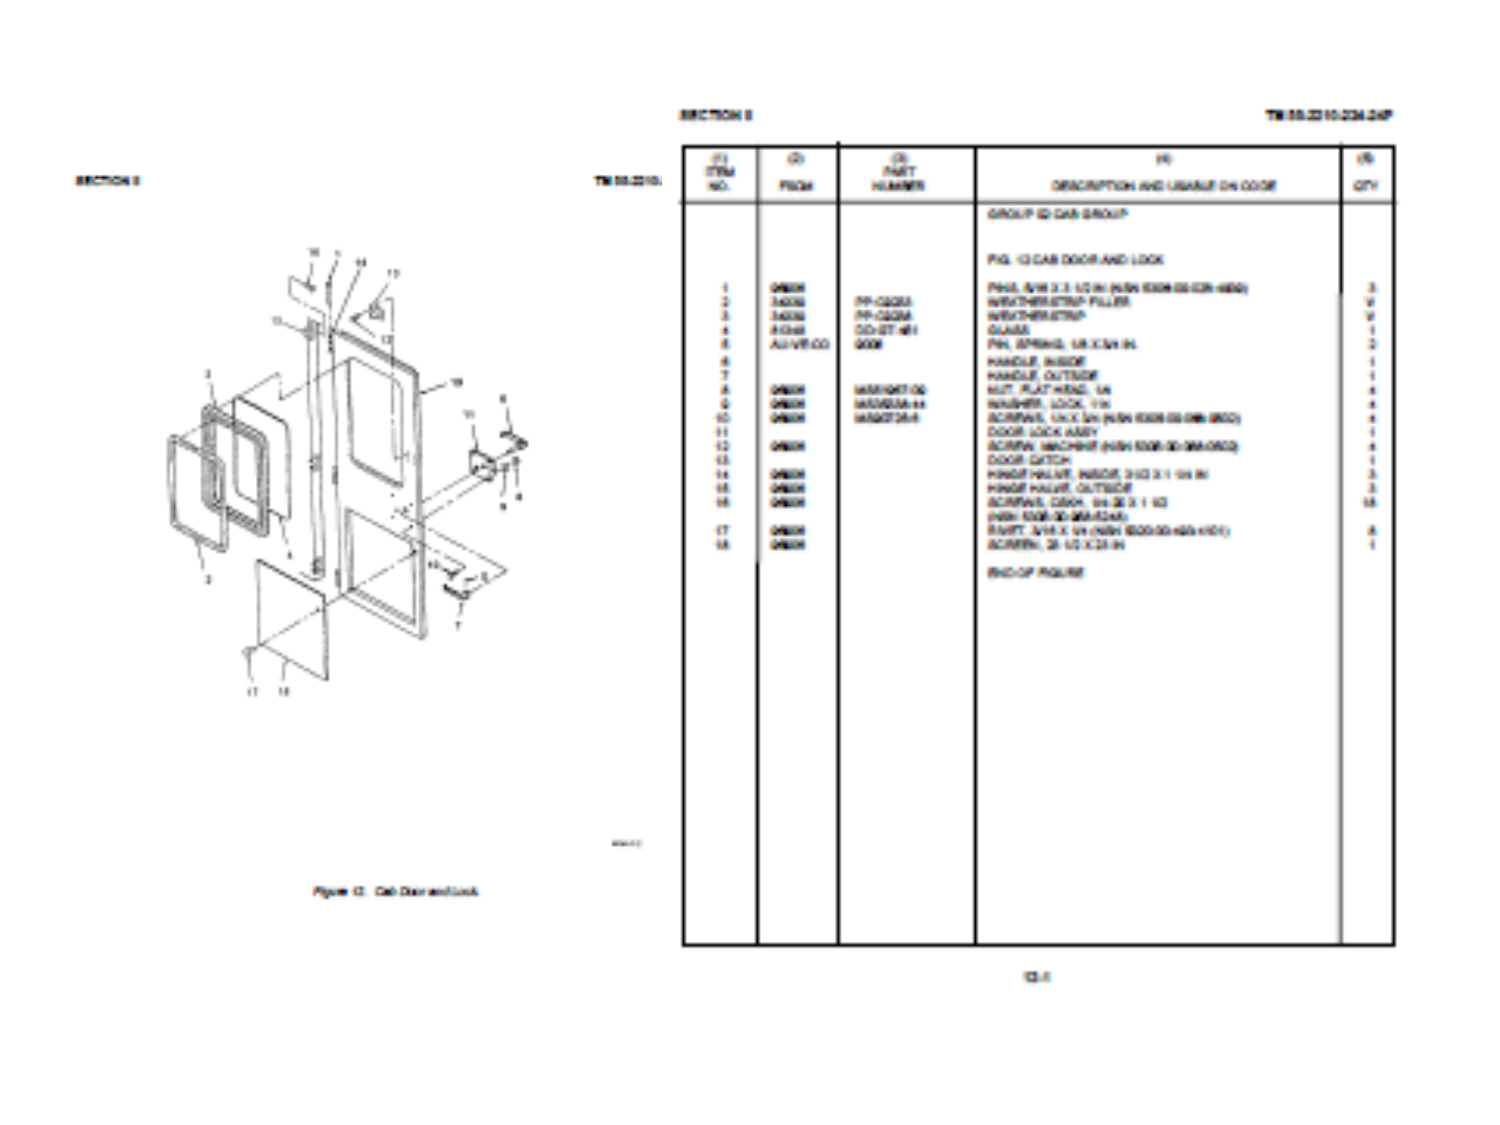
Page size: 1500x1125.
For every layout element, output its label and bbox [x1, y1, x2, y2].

picture [62, 104, 1419, 1002]
